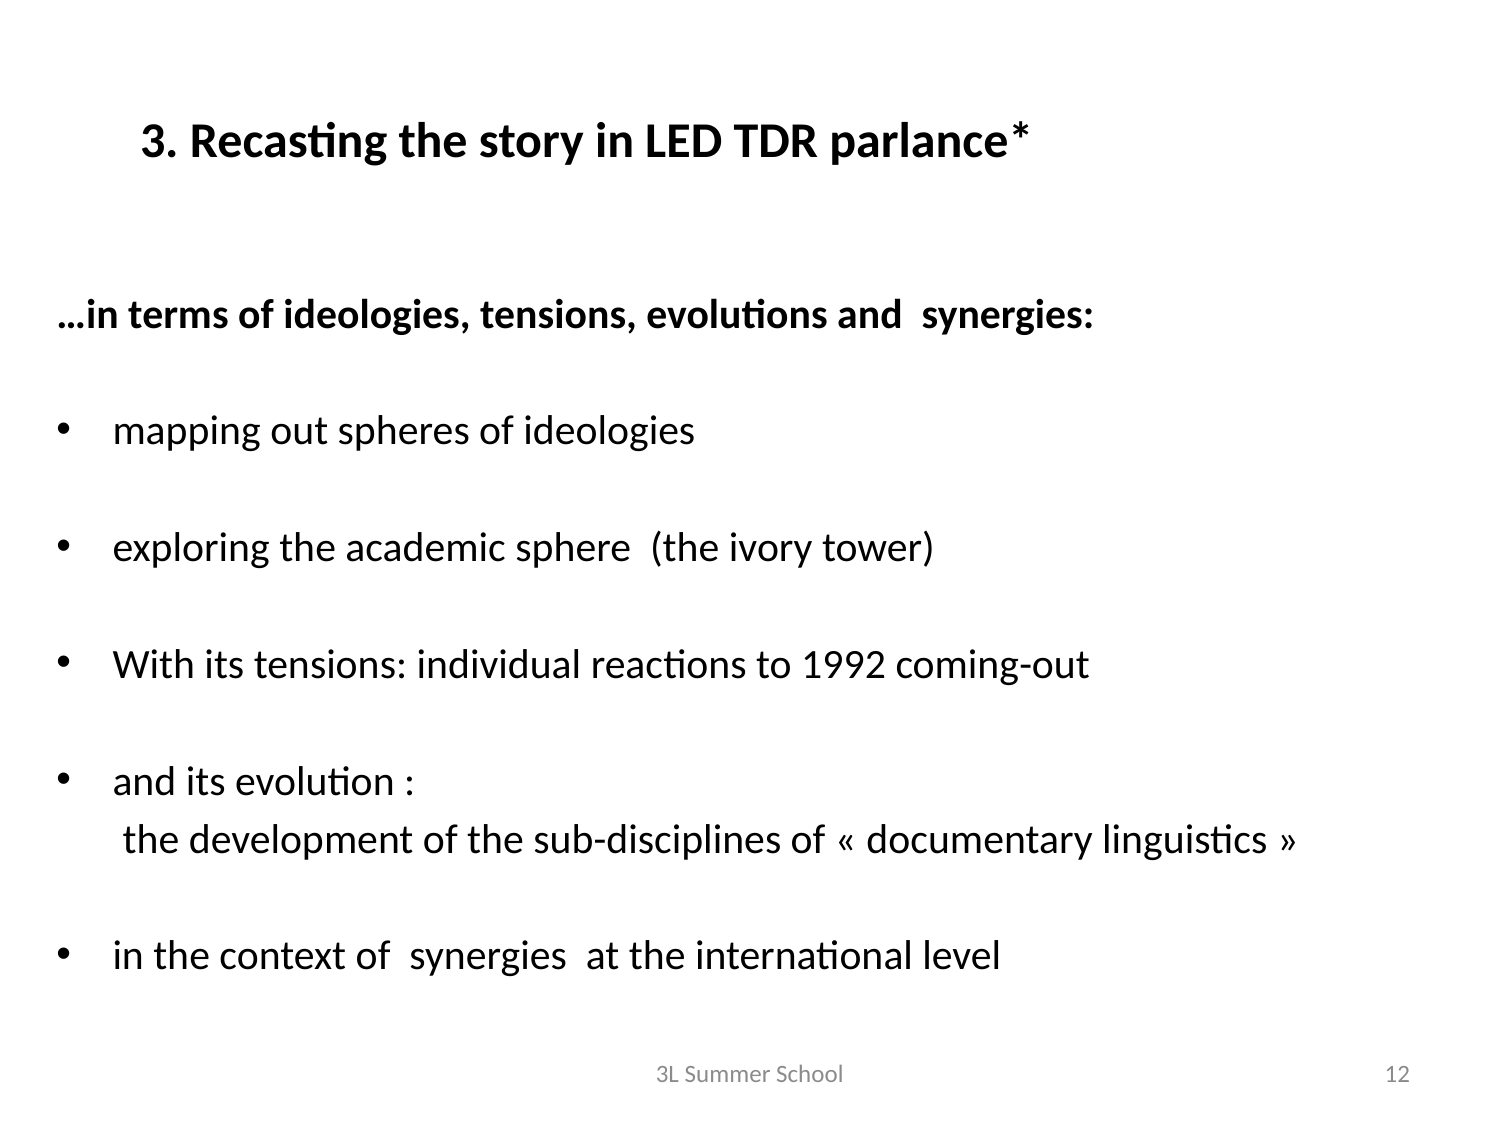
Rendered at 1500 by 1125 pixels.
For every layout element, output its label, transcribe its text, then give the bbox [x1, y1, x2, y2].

footer 3L Summer School [512, 1042, 988, 1103]
list …in terms of ideologies, tensions, evolutions and synergies: mapping out spheres of ideologies exploring the academic sphere (the ivory tower) With its tensions: individual reactions to 1992 coming-out and its evolution : the development of the sub-disciplines of « documentary linguistics » in the context of synergies at the international level [41, 278, 1424, 1045]
title 3. Recasting the story in LED TDR parlance* [50, 36, 1400, 240]
slide_number 12 [1074, 1042, 1425, 1103]
